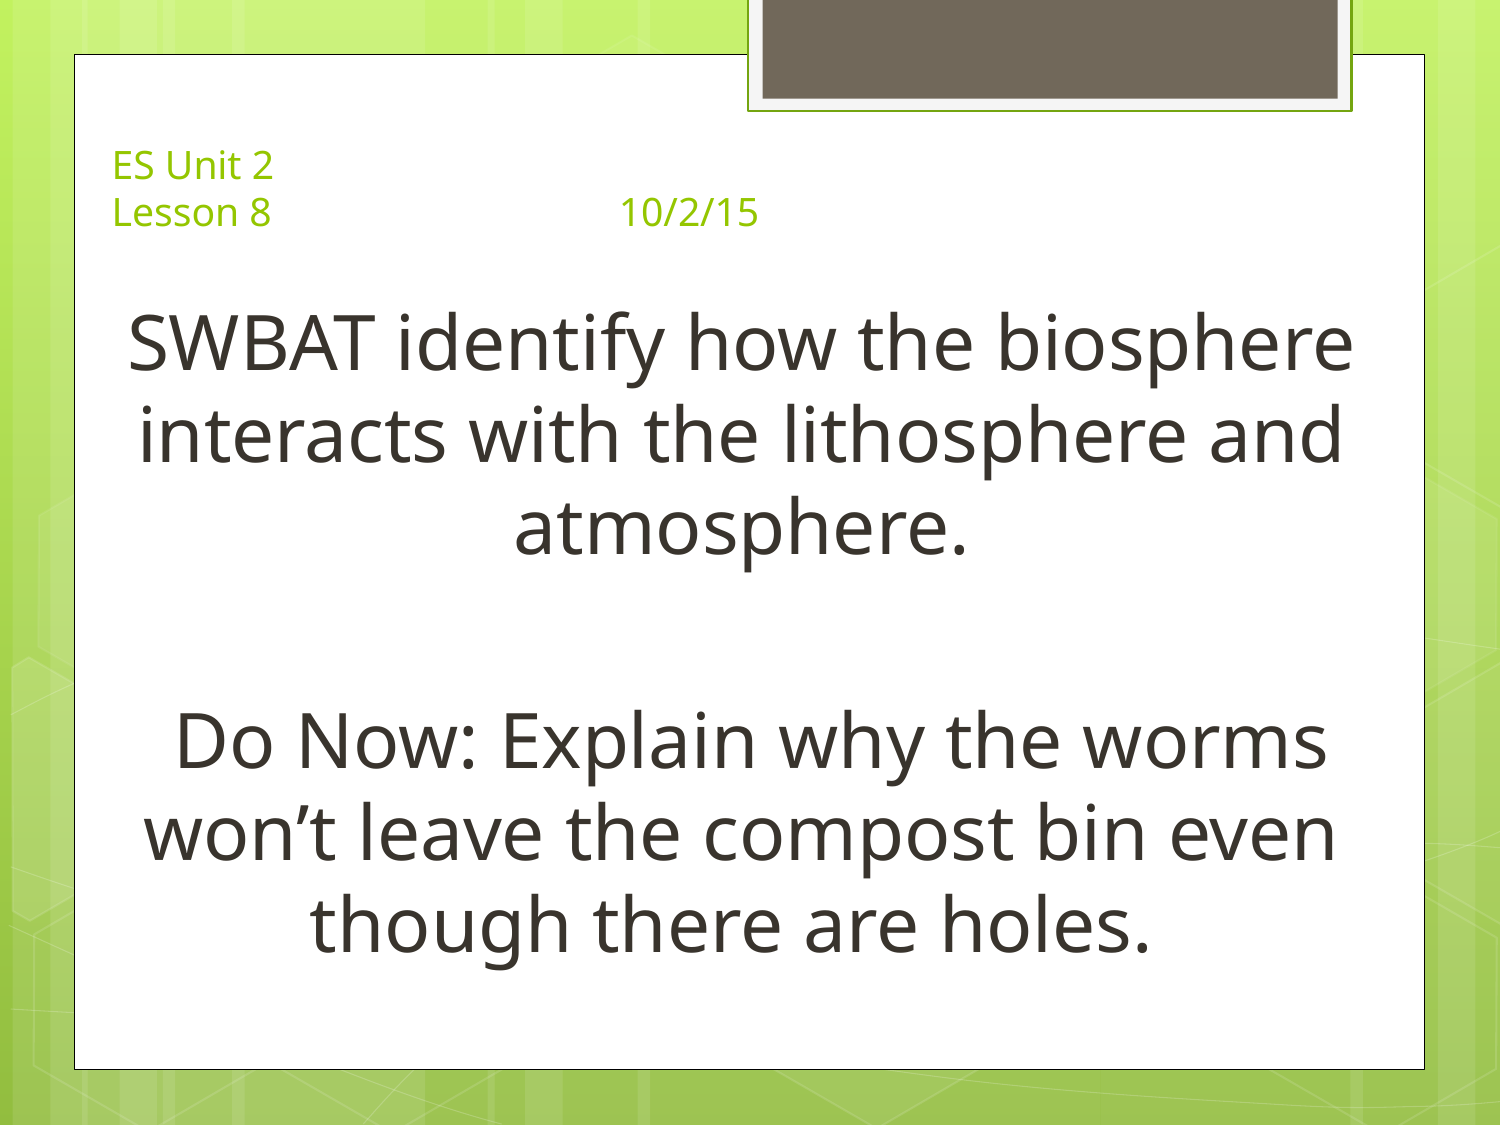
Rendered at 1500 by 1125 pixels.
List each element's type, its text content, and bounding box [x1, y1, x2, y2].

title ES Unit 2 Lesson 8 10/2/15 [96, 131, 1451, 242]
list SWBAT identify how the biosphere interacts with the lithosphere and atmosphere. Do Now: Explain why the worms won’t leave the compost bin even though there are holes. [96, 286, 1376, 983]
